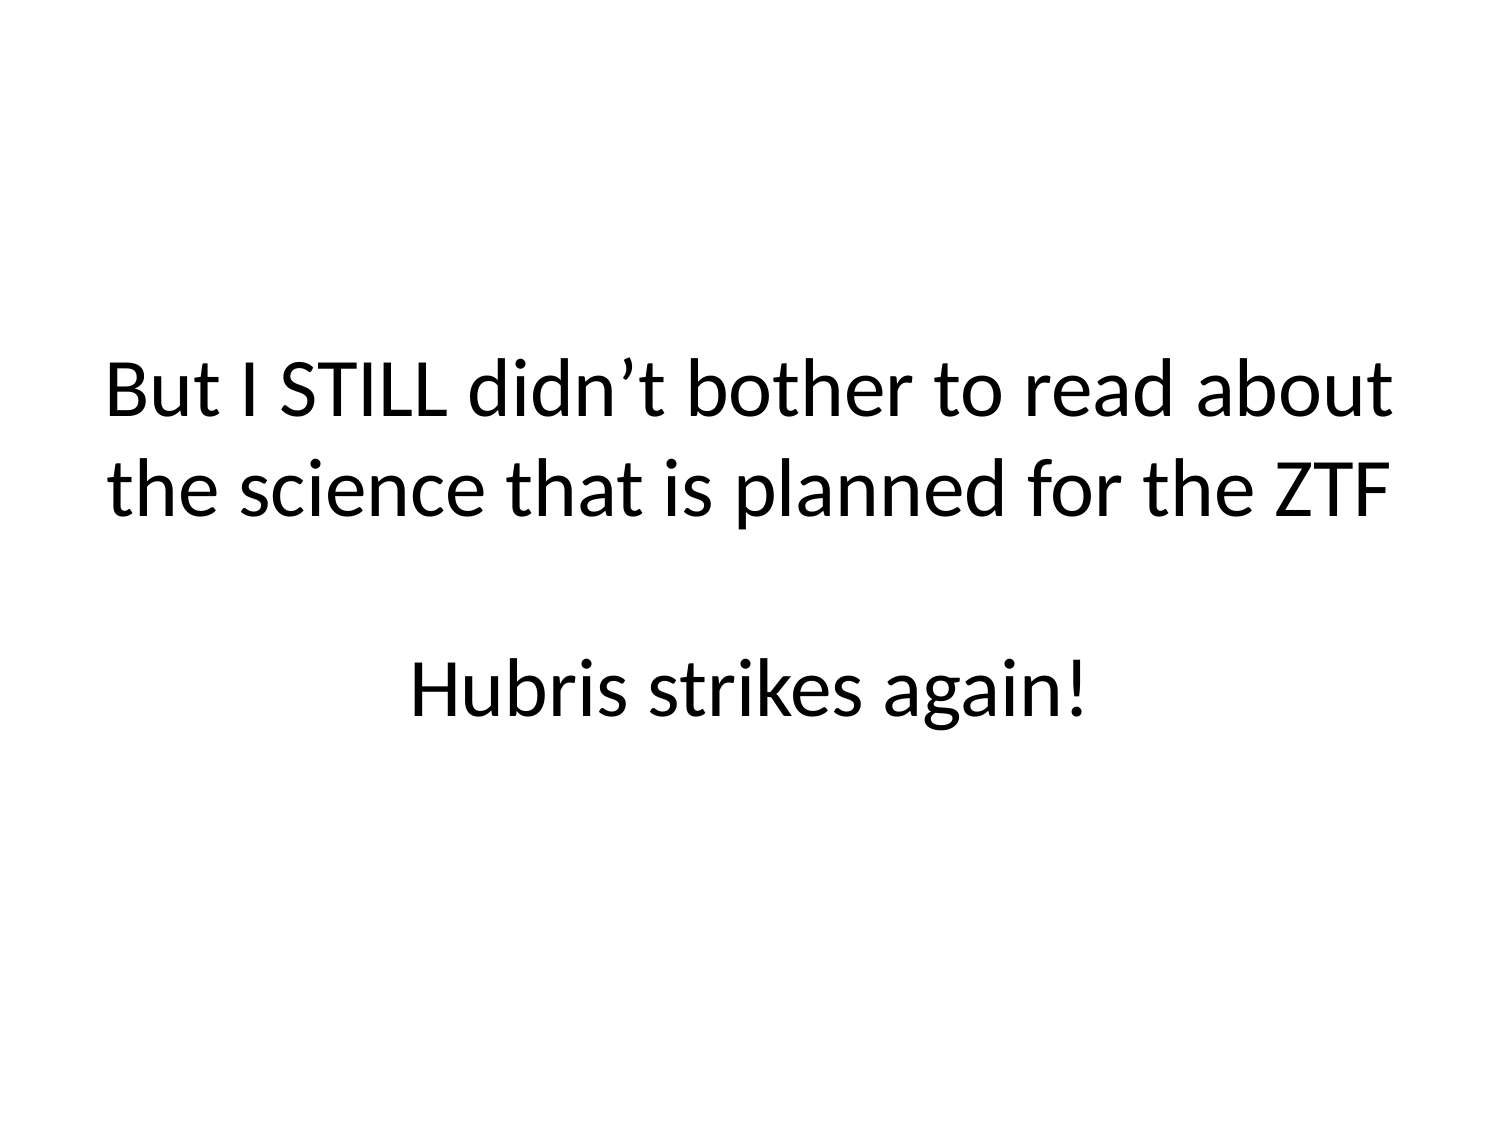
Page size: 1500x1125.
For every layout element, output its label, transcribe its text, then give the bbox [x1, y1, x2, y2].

text_box [99, 436, 1450, 625]
text_box But I STILL didn’t bother to read about the science that is planned for the ZTF Hubris strikes again! [74, 439, 1425, 627]
